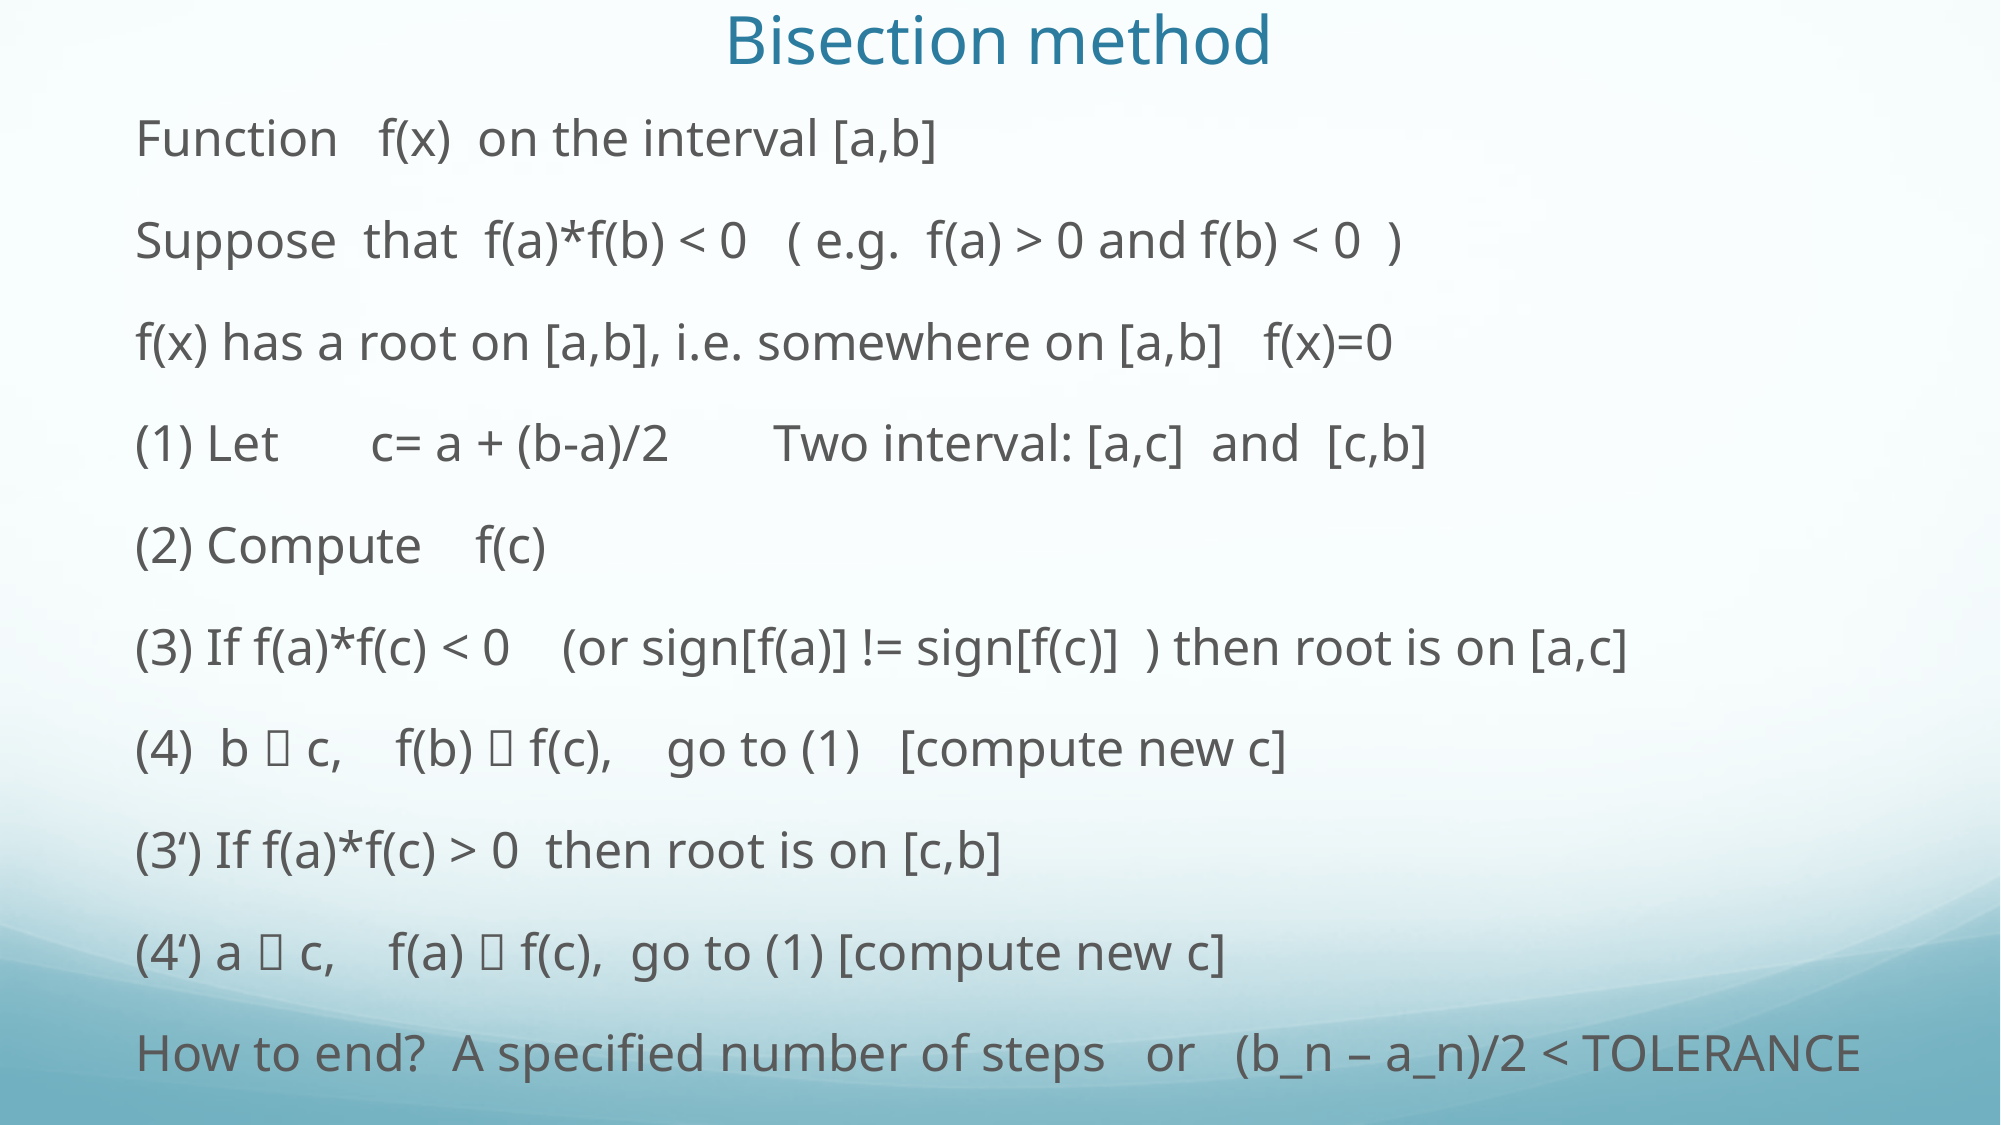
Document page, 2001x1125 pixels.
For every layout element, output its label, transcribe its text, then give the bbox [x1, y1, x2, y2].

list Function f(x) on the interval [a,b] Suppose that f(a)*f(b) < 0 ( e.g. f(a) > 0 and f(b) < 0 ) f(x) has a root on [a,b], i.e. somewhere on [a,b] f(x)=0 (1) Let c= a + (b-a)/2 Two interval: [a,c] and [c,b] (2) Compute f(c) (3) If f(a)*f(c) < 0 (or sign[f(a)] != sign[f(c)] ) then root is on [a,c] (4) b  c, f(b)  f(c), go to (1) [compute new c] (3‘) If f(a)*f(c) > 0 then root is on [c,b] (4‘) a  c, f(a)  f(c), go to (1) [compute new c] How to end? A specified number of steps or (b_n – a_n)/2 < TOLERANCE [120, 99, 2000, 1107]
title Bisection method [120, 0, 1880, 85]
